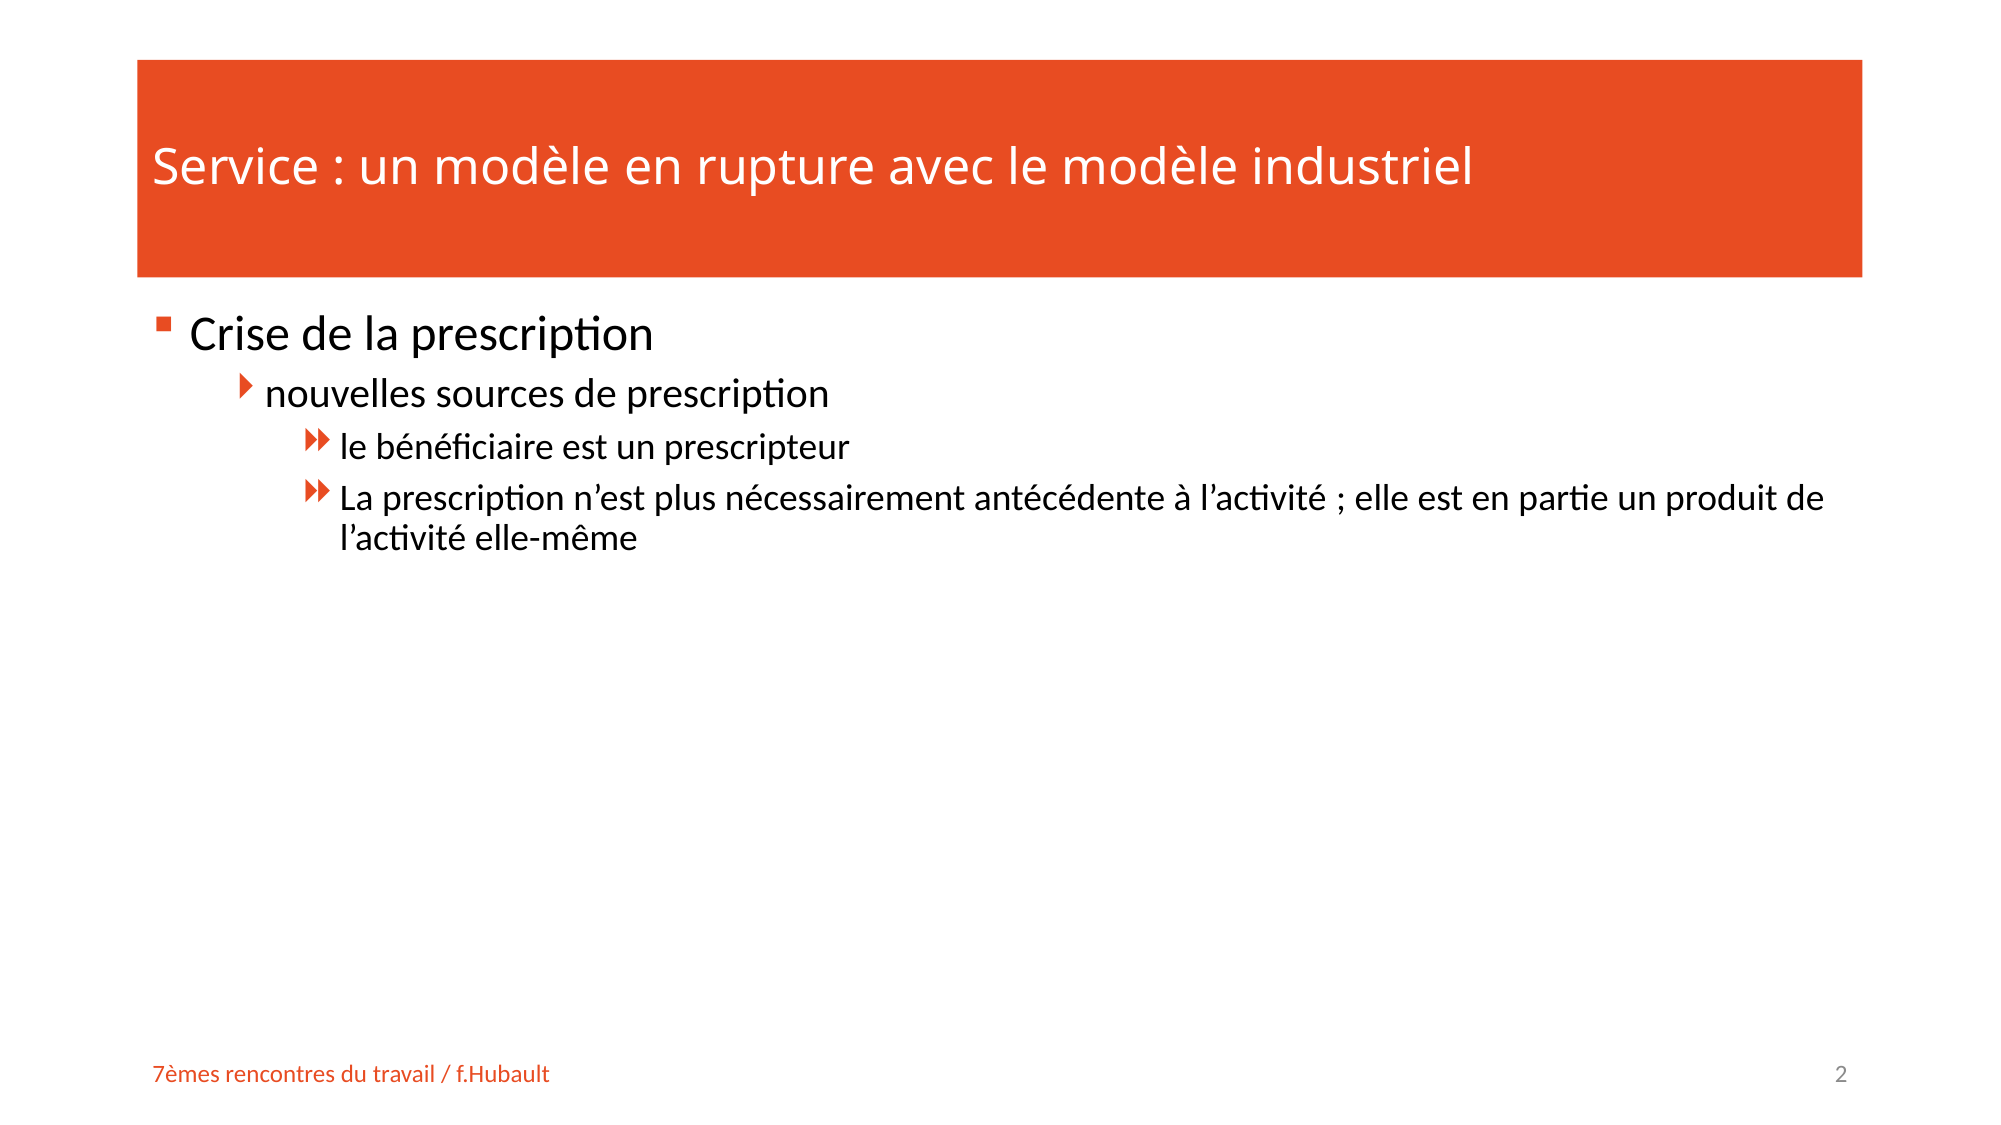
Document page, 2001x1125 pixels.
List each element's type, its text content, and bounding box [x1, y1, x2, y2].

title Service : un modèle en rupture avec le modèle industriel [137, 59, 1863, 278]
list Crise de la prescription nouvelles sources de prescription le bénéficiaire est un prescripteur La prescription n’est plus nécessairement antécédente à l’activité ; elle est en partie un produit de l’activité elle-même [137, 299, 1863, 1014]
slide_number 2 [1412, 1042, 1863, 1103]
slide_number 7èmes rencontres du travail / f.Hubault [137, 1042, 588, 1103]
